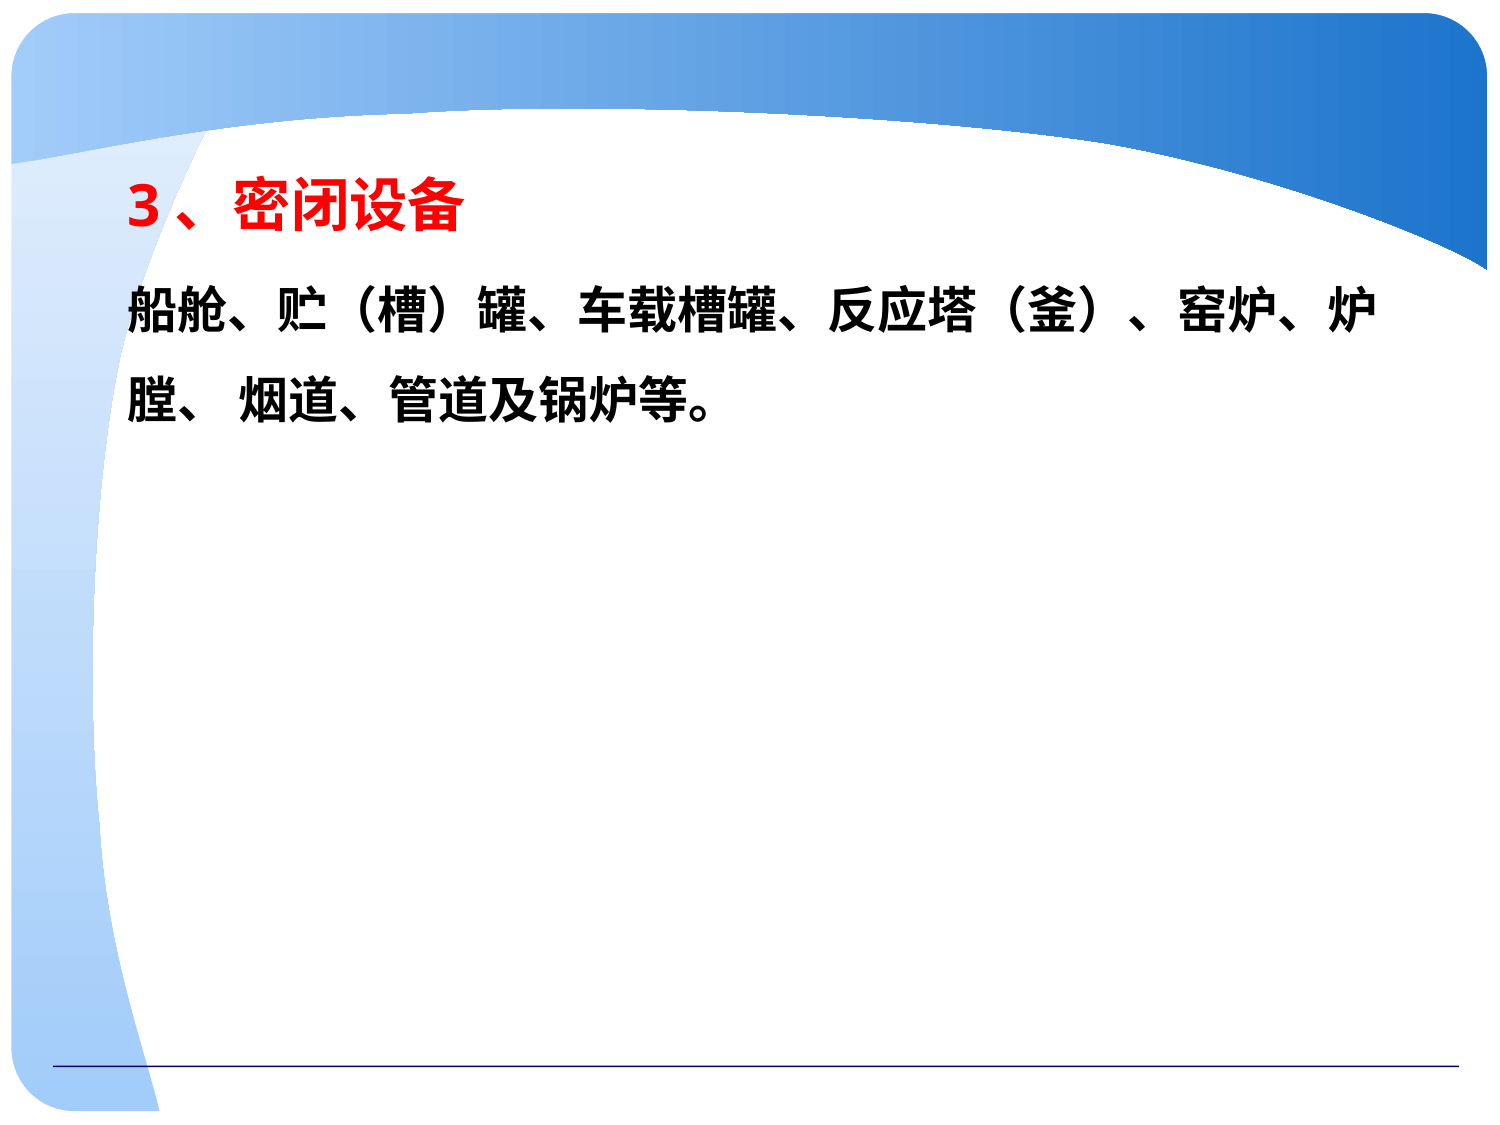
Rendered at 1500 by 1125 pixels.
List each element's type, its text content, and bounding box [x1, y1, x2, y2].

list 3、密闭设备 船舱、贮（槽）罐、车载槽罐、反应塔（釜）、窑炉、炉膛、 烟道、管道及锅炉等。 [111, 160, 1428, 1036]
